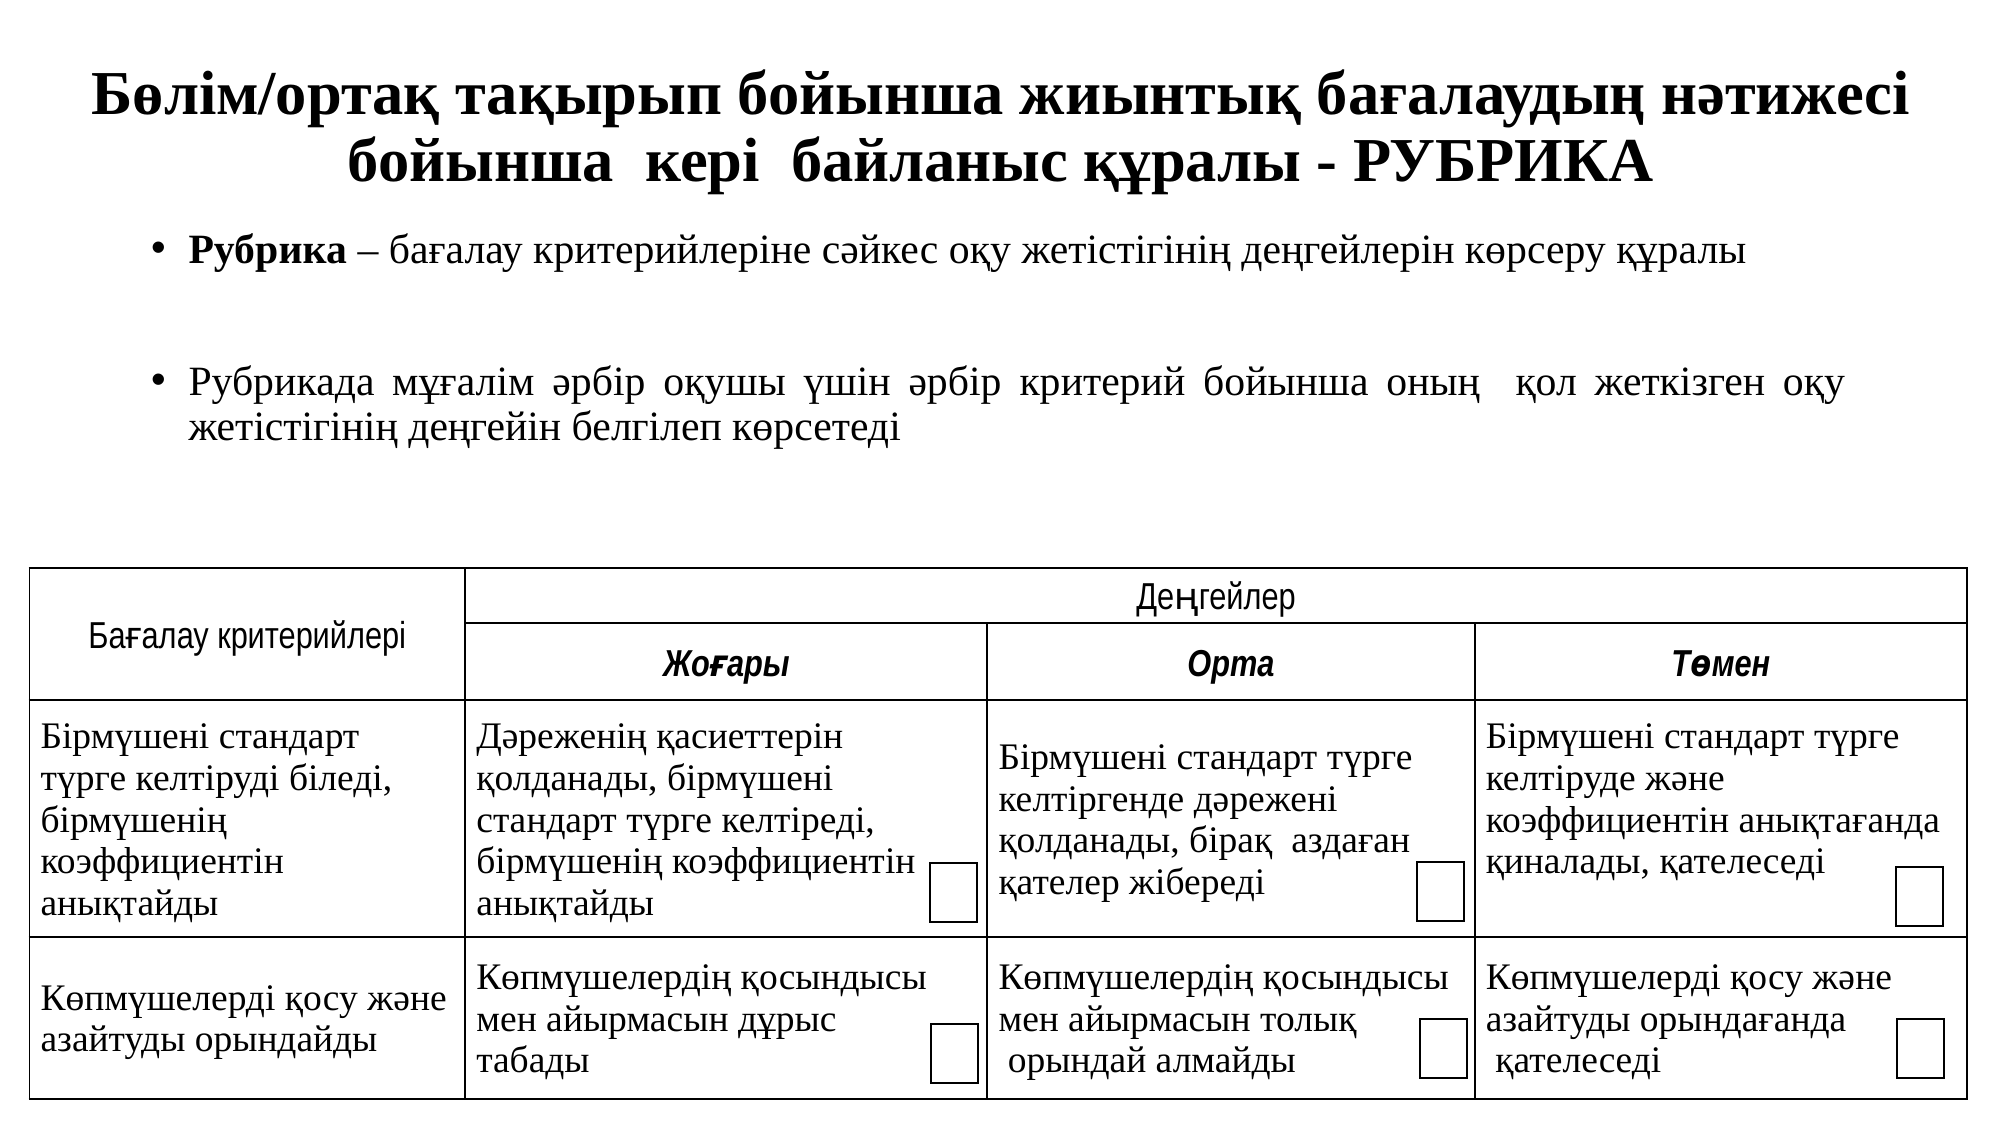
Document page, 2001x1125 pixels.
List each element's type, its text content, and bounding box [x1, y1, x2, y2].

table_cell Көпмүшелердің қосындысы мен айырмасын толық орындай алмайды [988, 938, 1474, 1098]
text_box [929, 862, 978, 923]
text_box [1416, 861, 1465, 922]
text_box [1419, 1018, 1468, 1079]
text_box [1896, 1018, 1945, 1079]
table_cell Көпмүшелердің қосындысы мен айырмасын дұрыс табады [466, 938, 986, 1098]
table_cell Көпмүшелерді қосу және азайтуды орындағанда қателеседі [1476, 938, 1966, 1098]
list Рубрика – бағалау критерийлеріне сәйкес оқу жетістігінің деңгейлерін көрсеру құралы Рубрикада мұғалім әрбір оқушы үшін әрбір критерий бойынша оның қол жеткізген оқу жетістігінің деңгейін белгілеп көрсетеді [135, 219, 1861, 544]
table_header Бағалау критерийлері [30, 569, 464, 699]
table_cell Төмен [1476, 624, 1966, 699]
text_box [930, 1023, 979, 1084]
table_cell Жоғары [466, 624, 986, 699]
table_cell Дәреженің қасиеттерін қолданады, бірмүшені стандарт түрге келтіреді, бірмүшенің коэффициентін анықтайды [466, 701, 986, 936]
table_cell Бірмүшені стандарт түрге келтіргенде дәрежені қолданады, бірақ аздаған қателер жібереді [988, 701, 1474, 936]
table_cell Көпмүшелерді қосу және азайтуды орындайды [30, 938, 464, 1098]
table_cell Орта [988, 624, 1474, 699]
text_box [1895, 866, 1944, 927]
table_cell Бірмүшені стандарт түрге келтіруді біледі, бірмүшенің коэффициентін анықтайды [30, 701, 464, 936]
table_cell Бірмүшені стандарт түрге келтіруде және коэффициентін анықтағанда қиналады, қателеседі [1476, 701, 1966, 936]
table_header Деңгейлер [466, 569, 1966, 622]
title Бөлім/ортақ тақырып бойынша жиынтық бағалаудың нәтижесі бойынша кері байланыс құралы - РУБРИКА [68, 59, 1935, 196]
